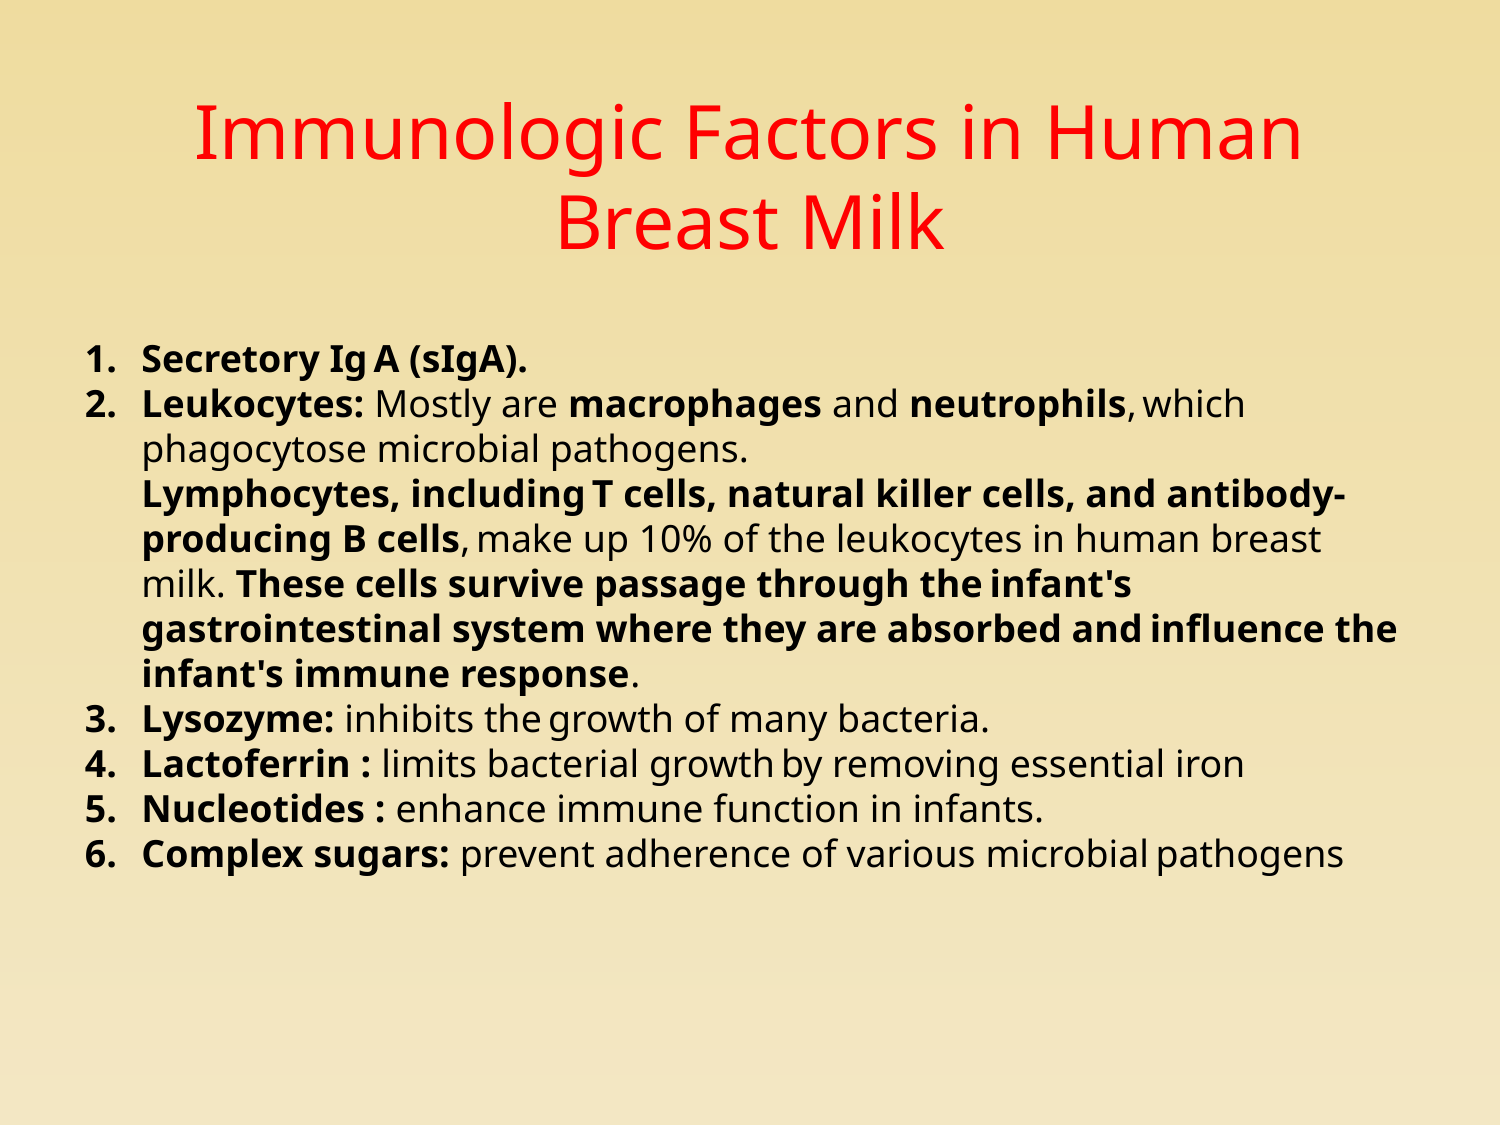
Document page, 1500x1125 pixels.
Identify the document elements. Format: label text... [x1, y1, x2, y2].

title Immunologic Factors in Human Breast Milk [75, 62, 1425, 288]
text_box Secretory Ig A (sIgA). Leukocytes: Mostly are macrophages and neutrophils, which phagocytose microbial pathogens. Lymphocytes, including T cells, natural killer cells, and antibody-producing B cells, make up 10% of the leukocytes in human breast milk. These cells survive passage through the infant's gastrointestinal system where they are absorbed and influence the infant's immune response. Lysozyme: inhibits the growth of many bacteria. Lactoferrin : limits bacterial growth by removing essential iron Nucleotides : enhance immune function in infants. Complex sugars: prevent adherence of various microbial pathogens [70, 328, 1430, 883]
